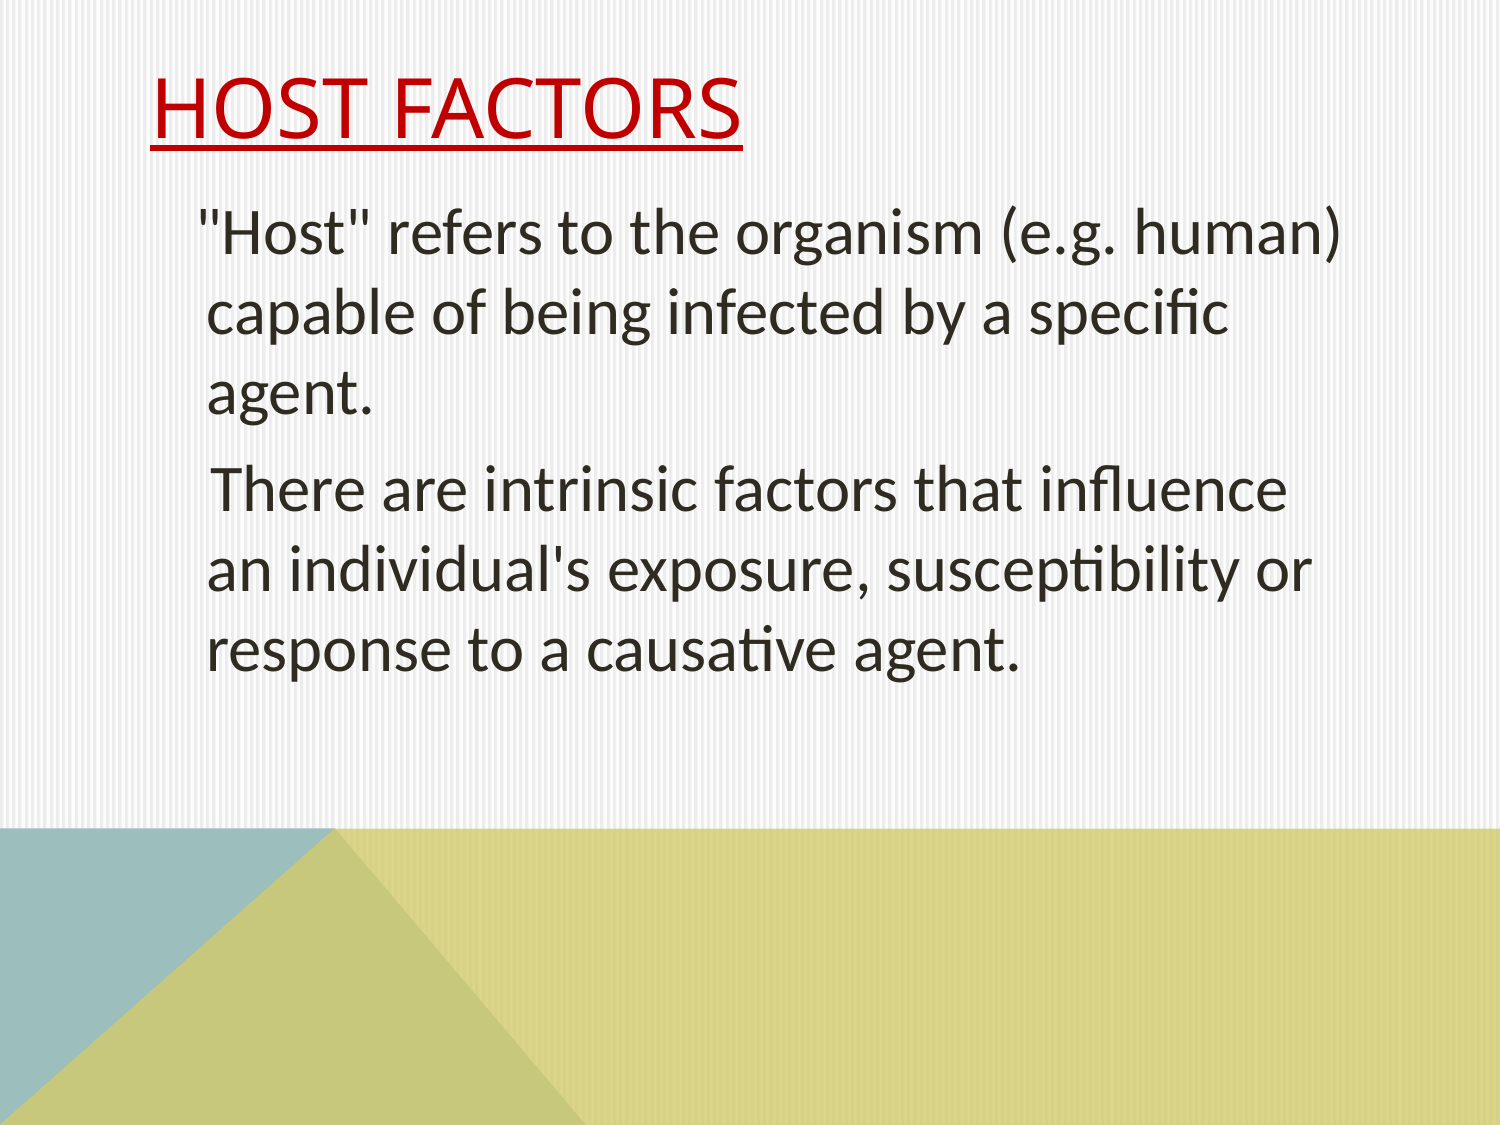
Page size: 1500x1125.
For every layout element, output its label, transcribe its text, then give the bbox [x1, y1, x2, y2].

list "Host" refers to the organism (e.g. human) capable of being infected by a specific agent. There are intrinsic factors that influence an individual's exposure, susceptibility or response to a causative agent. [135, 180, 1369, 768]
title Host factors [135, 60, 1369, 150]
